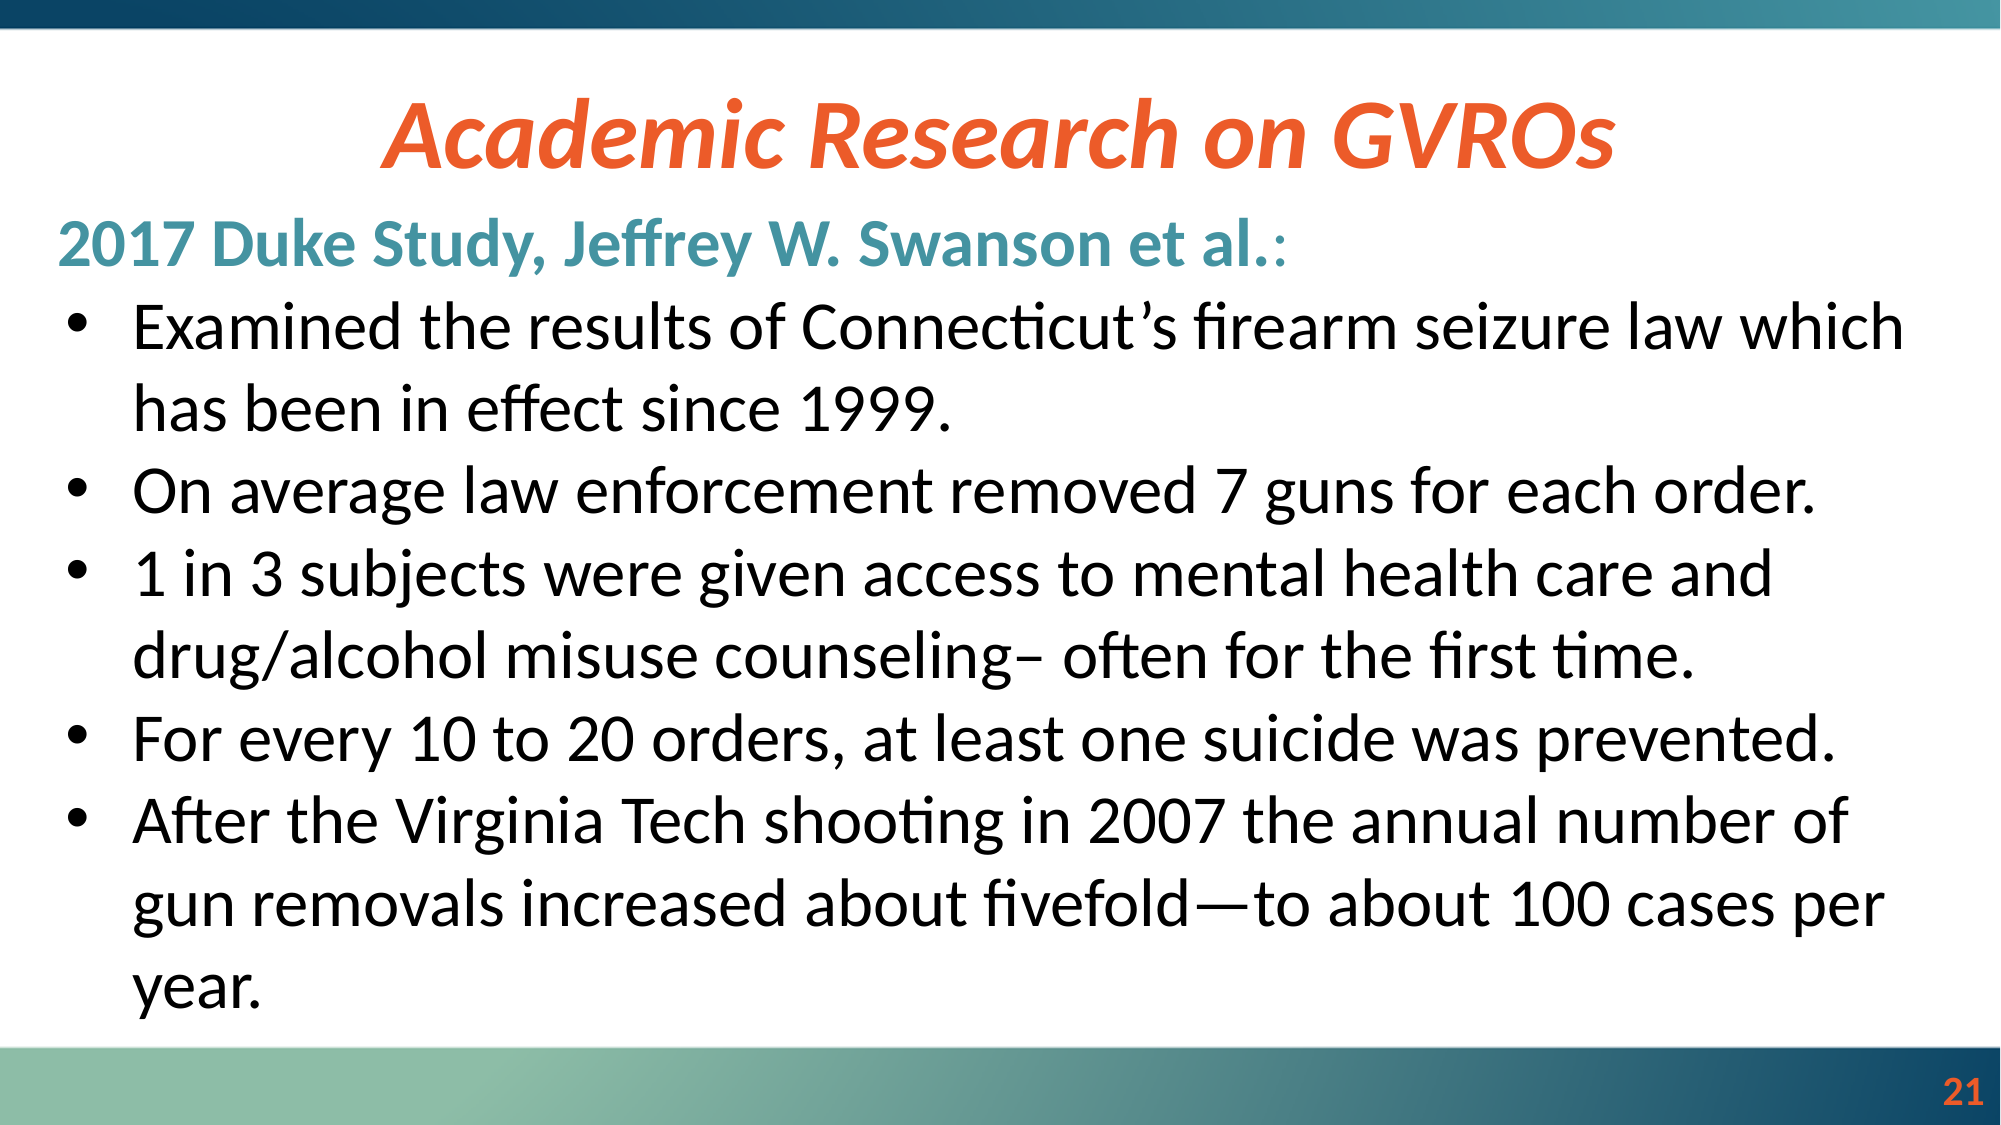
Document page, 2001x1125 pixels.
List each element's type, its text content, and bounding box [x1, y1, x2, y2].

subtitle Academic Research on GVROs [280, 60, 1720, 190]
slide_number ‹#› [1550, 1059, 2000, 1119]
picture [0, 0, 2001, 1125]
subtitle 2017 Duke Study, Jeffrey W. Swanson et al.: Examined the results of Connecticut’s firearm seizure law which has been in effect since 1999. On average law enforcement removed 7 guns for each order. 1 in 3 subjects were given access to mental health care and drug/alcohol misuse counseling– often for the first time. For every 10 to 20 orders, at least one suicide was prevented. After the Virginia Tech shooting in 2007 the annual number of gun removals increased about fivefold—to about 100 cases per year. [42, 190, 1945, 1050]
